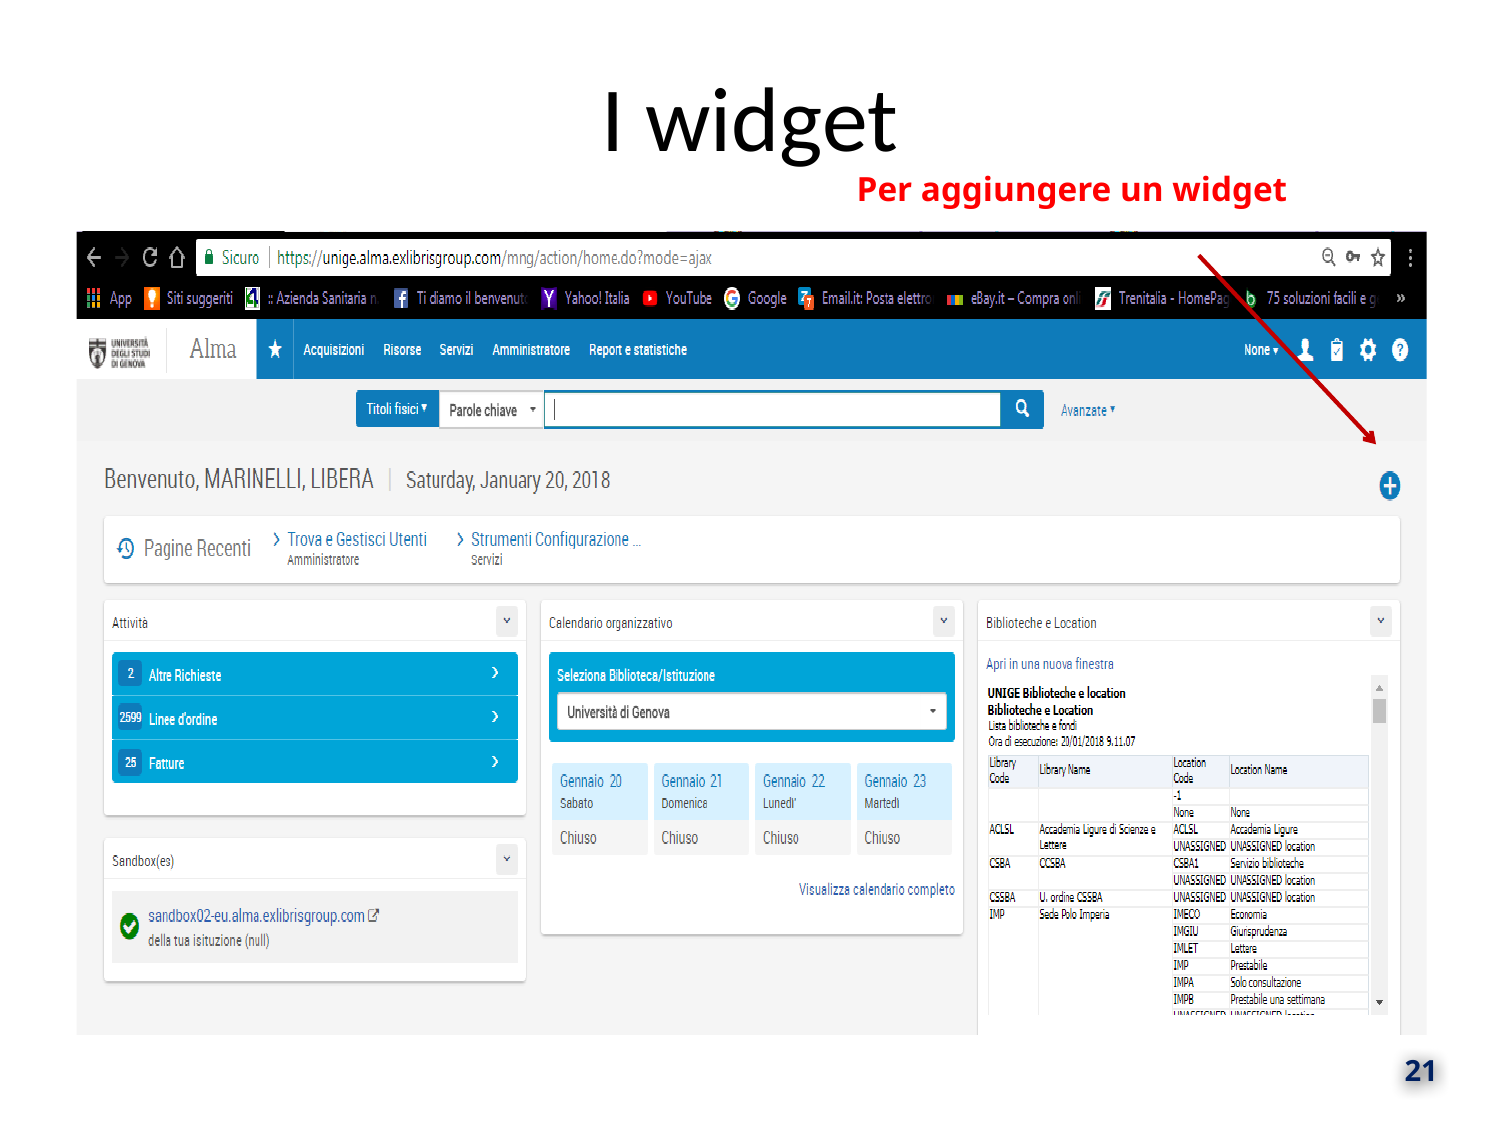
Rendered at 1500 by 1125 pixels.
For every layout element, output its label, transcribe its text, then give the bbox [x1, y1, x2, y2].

title I widget [75, 45, 1425, 185]
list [76, 231, 1427, 1036]
slide_number 21 [1371, 1042, 1454, 1103]
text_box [1198, 255, 1377, 445]
text_box Per aggiungere un widget [841, 160, 1303, 216]
